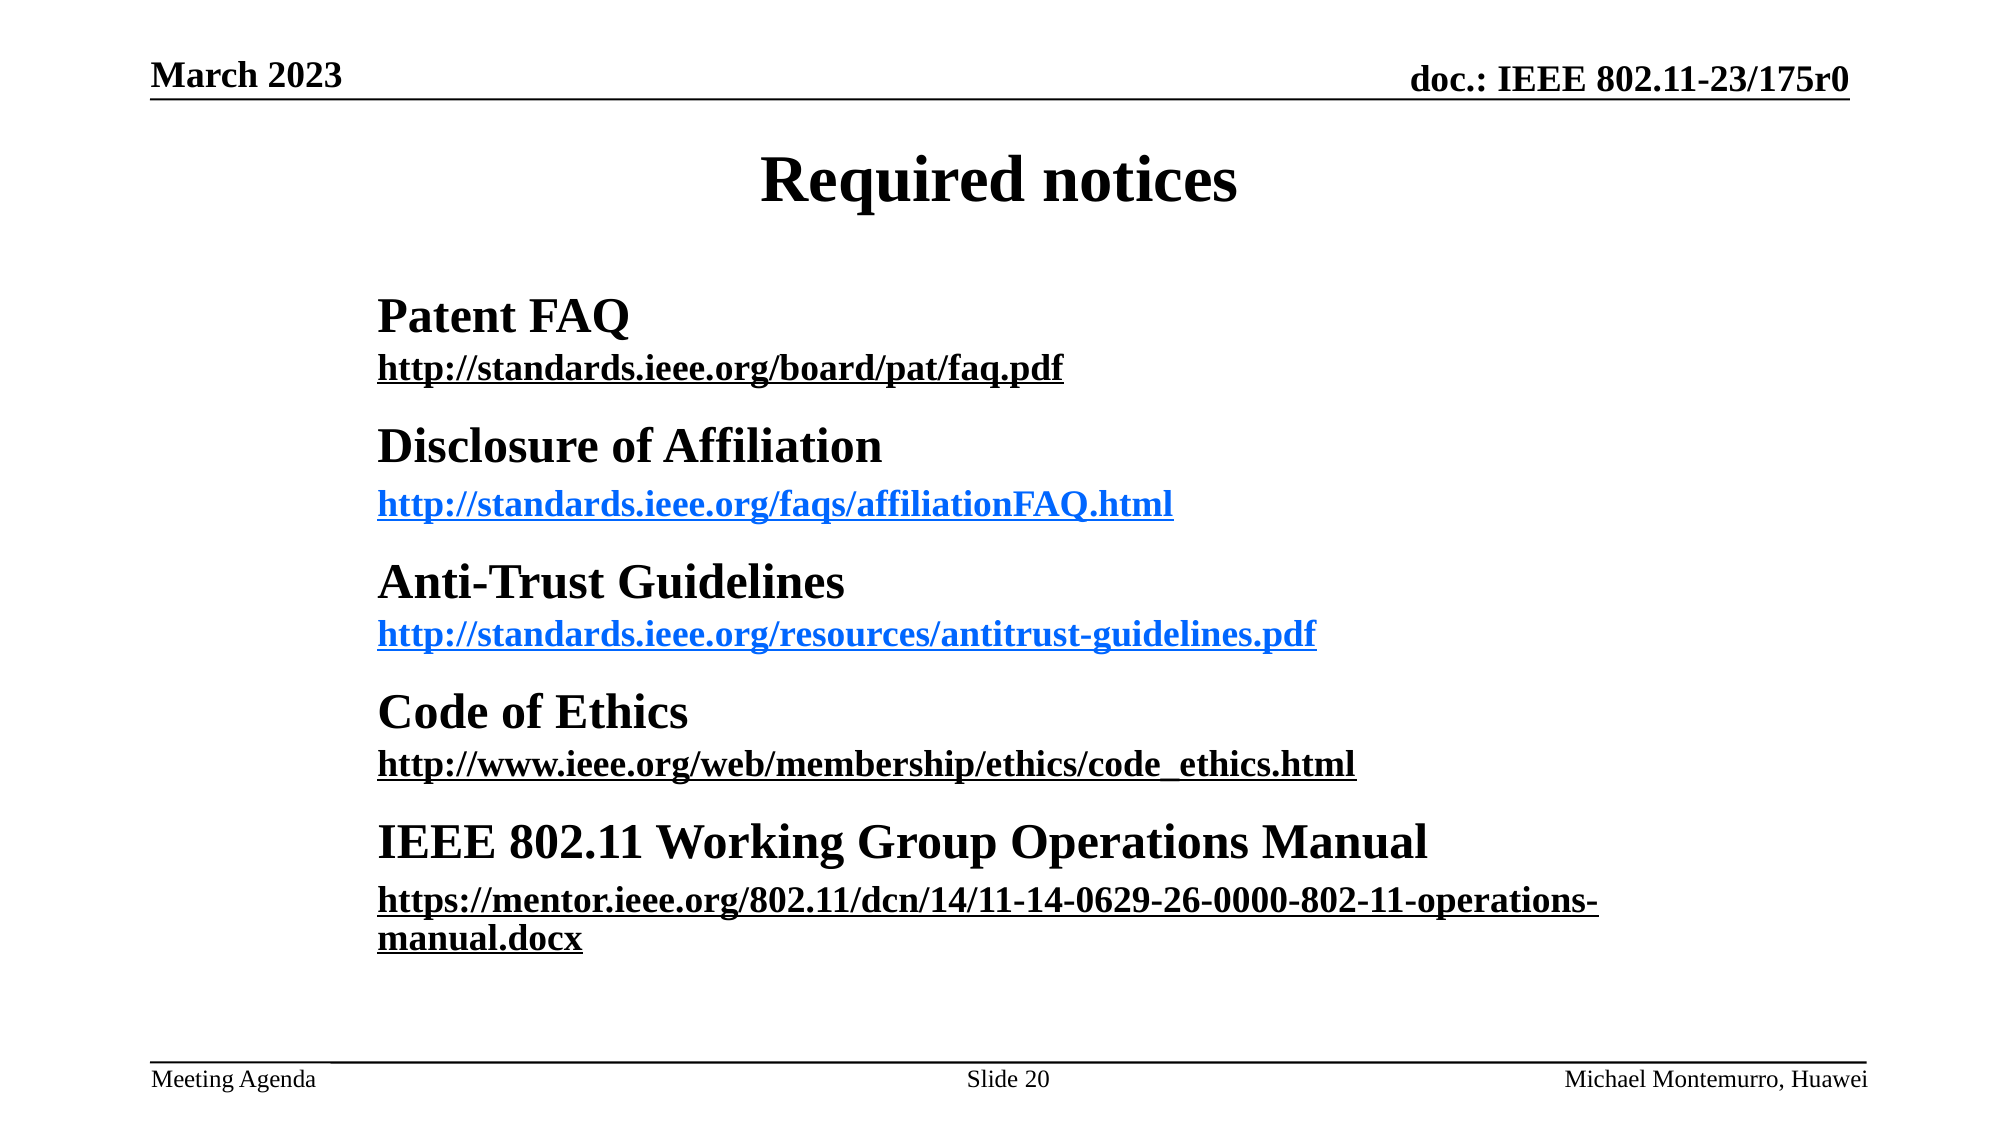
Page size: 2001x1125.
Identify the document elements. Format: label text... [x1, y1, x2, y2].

text_box Required notices [362, 87, 1638, 263]
text_box Patent FAQ http://standards.ieee.org/board/pat/faq.pdf Disclosure of Affiliation http://standards.ieee.org/faqs/affiliationFAQ.html Anti-Trust Guidelines http://standards.ieee.org/resources/antitrust-guidelines.pdf Code of Ethics http://www.ieee.org/web/membership/ethics/code_ethics.html IEEE 802.11 Working Group Operations Manual https://mentor.ieee.org/802.11/dcn/14/11-14-0629-26-0000-802-11-operations-manual.docx [362, 275, 1638, 1050]
slide_number Slide 20 [964, 1061, 1053, 1093]
footer Michael Montemurro, Huawei [1266, 1061, 1869, 1093]
